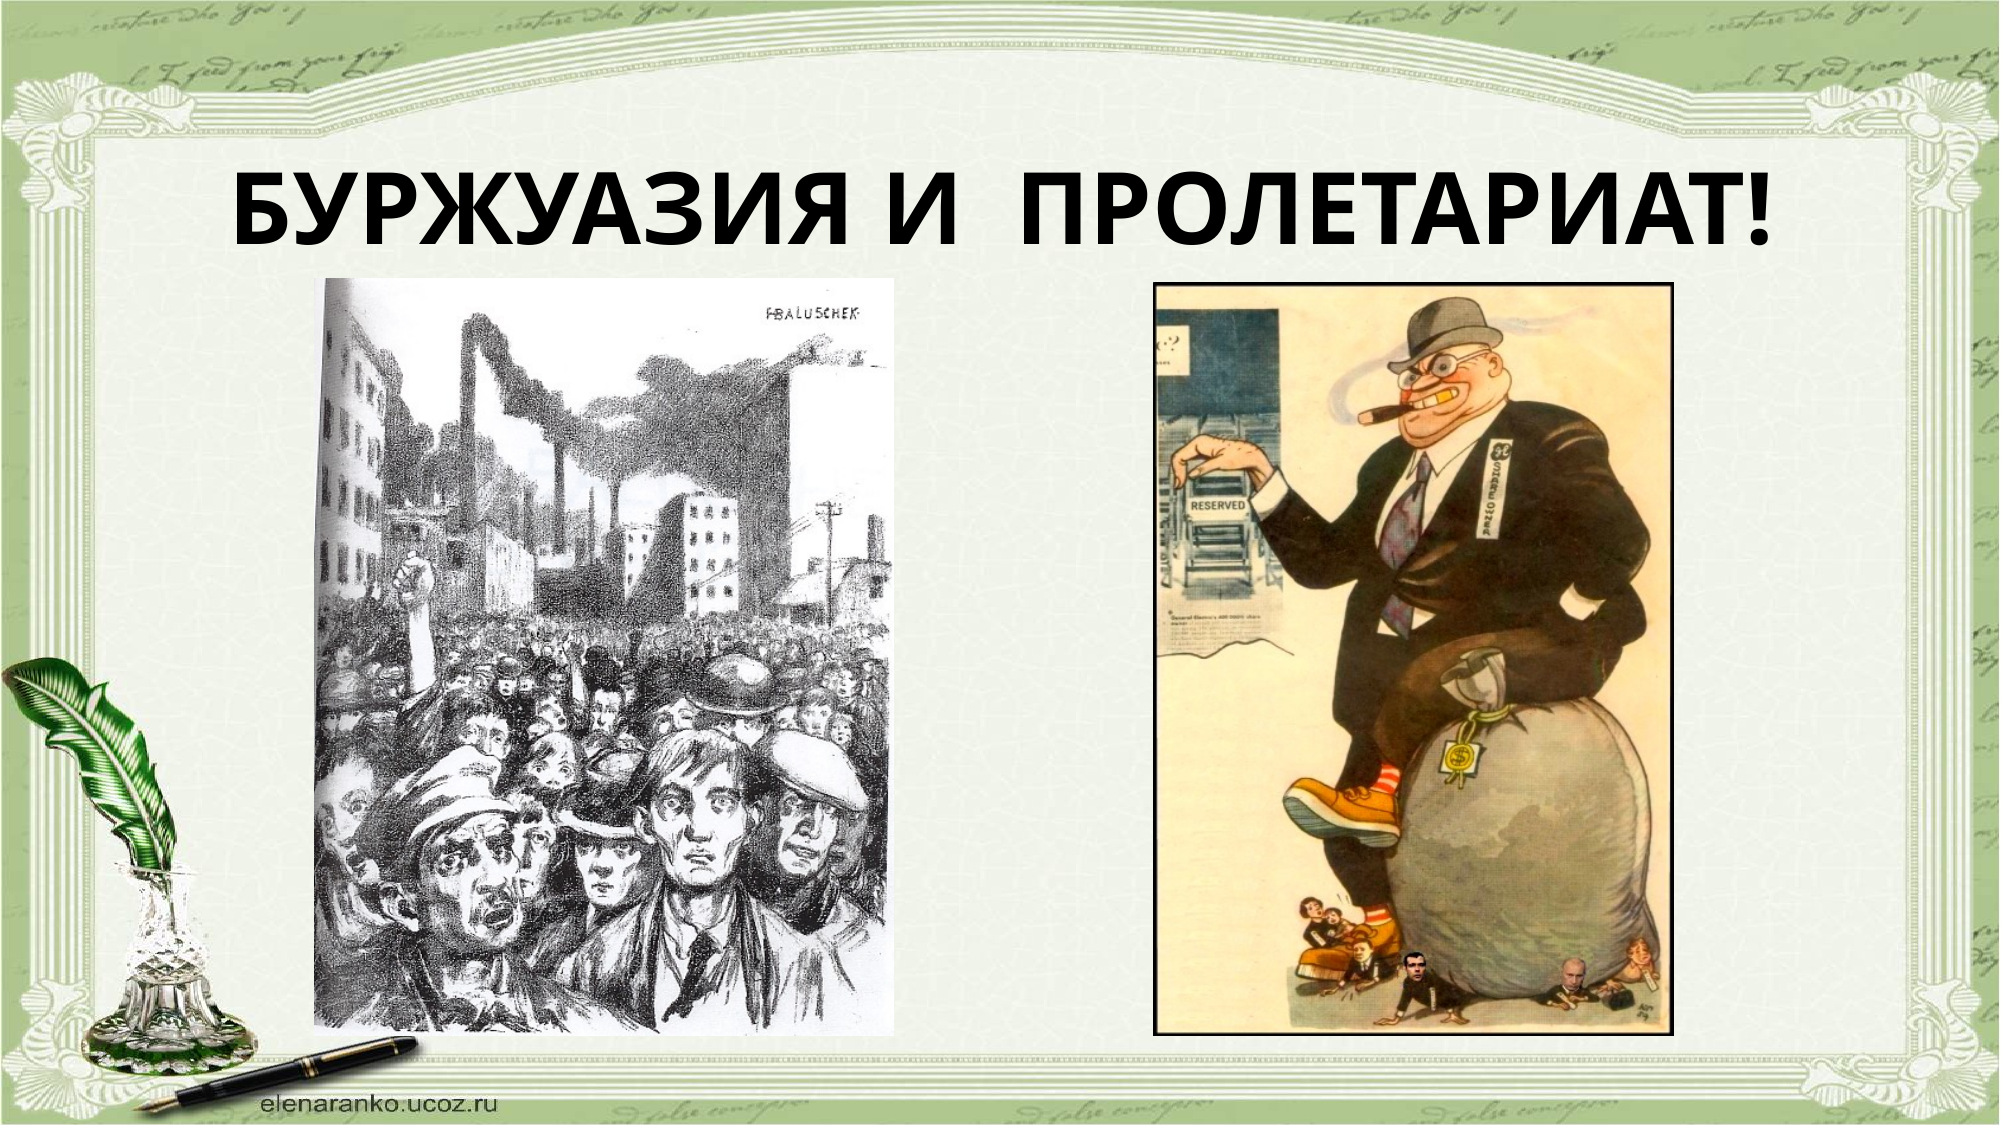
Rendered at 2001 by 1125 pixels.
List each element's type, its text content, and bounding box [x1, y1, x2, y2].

picture [0, 0, 2001, 1125]
text_box Буржуазия и пролетариат! [214, 137, 1860, 325]
